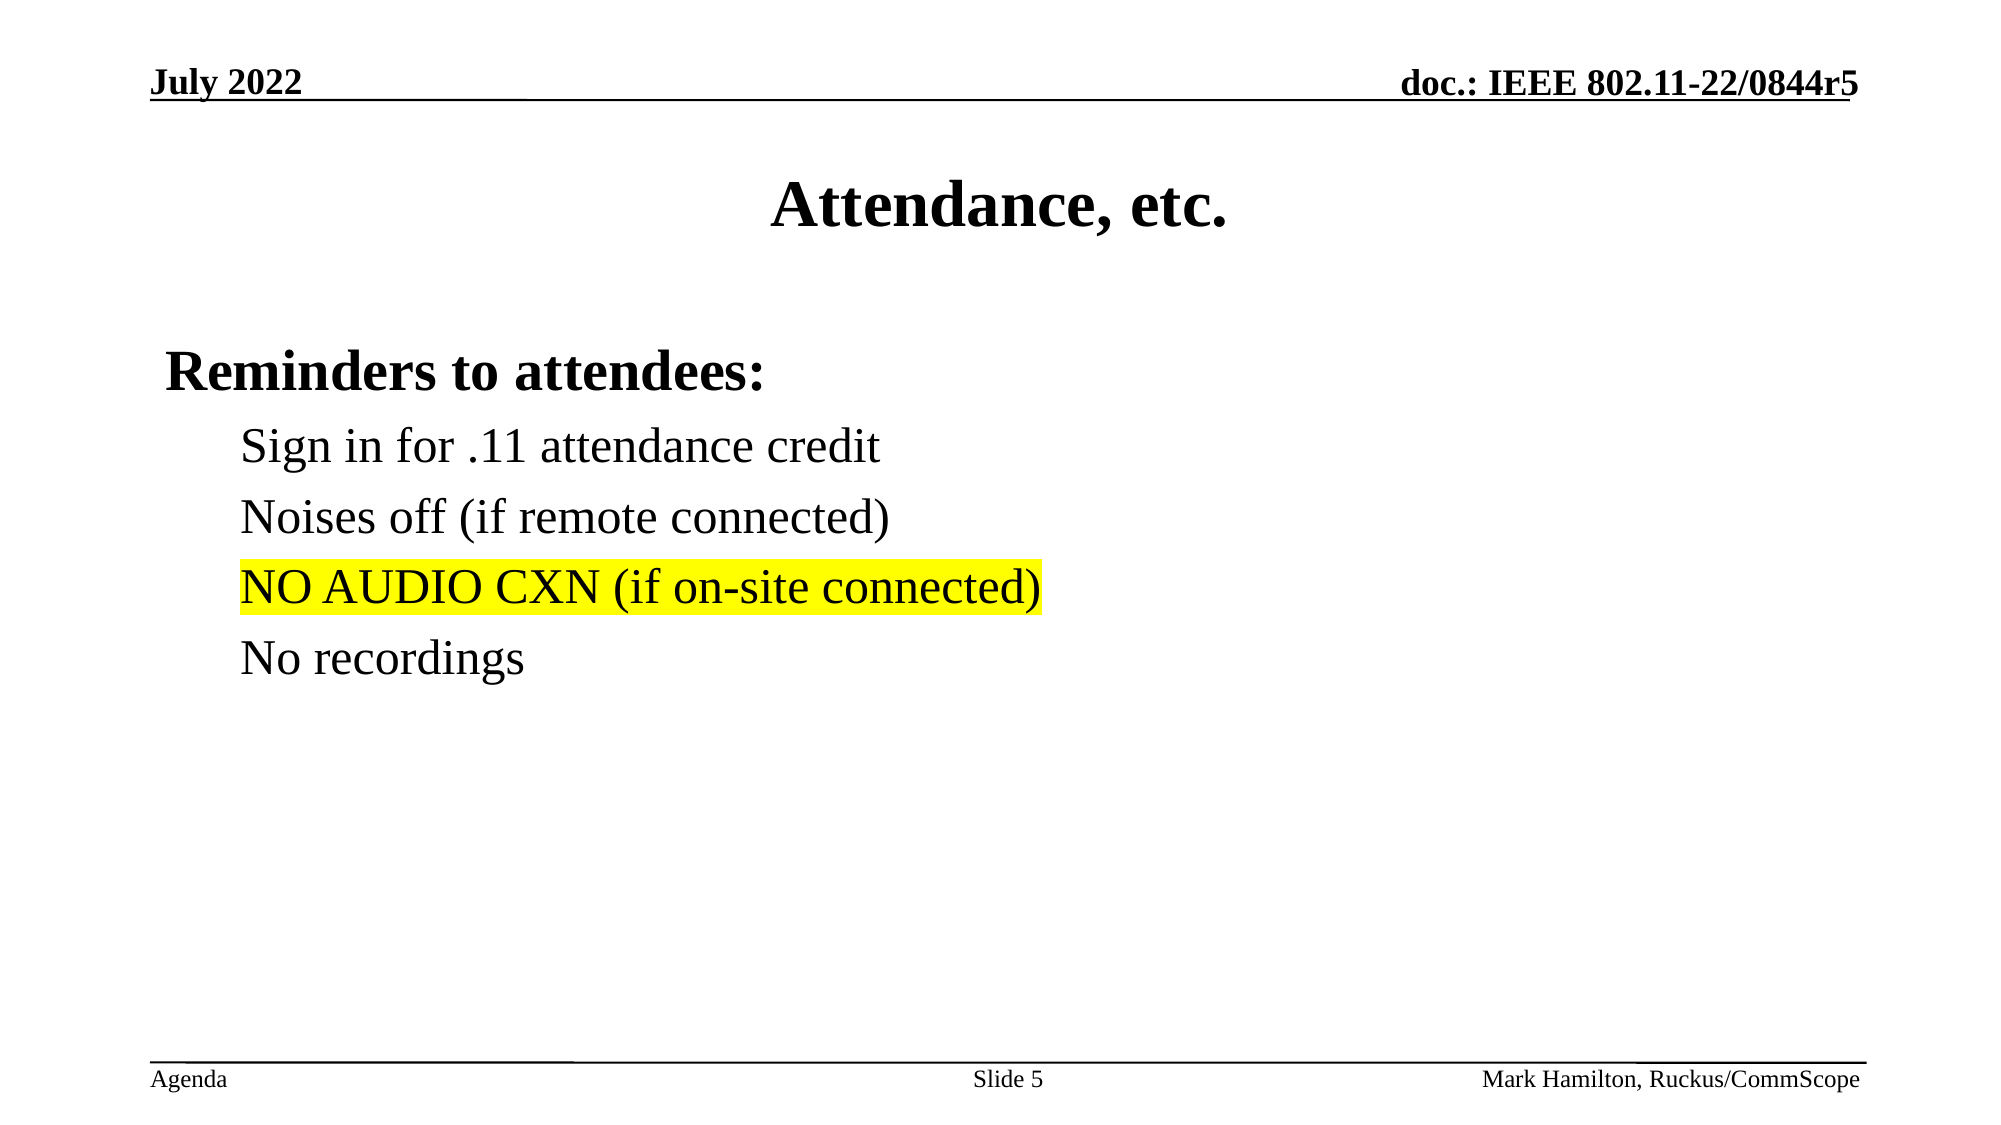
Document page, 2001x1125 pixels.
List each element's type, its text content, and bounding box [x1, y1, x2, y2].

slide_number Slide 5 [950, 1061, 1067, 1123]
title Attendance, etc. [149, 112, 1850, 288]
list Reminders to attendees: Sign in for .11 attendance credit Noises off (if remote connected) NO AUDIO CXN (if on-site connected) No recordings [149, 324, 1850, 1000]
